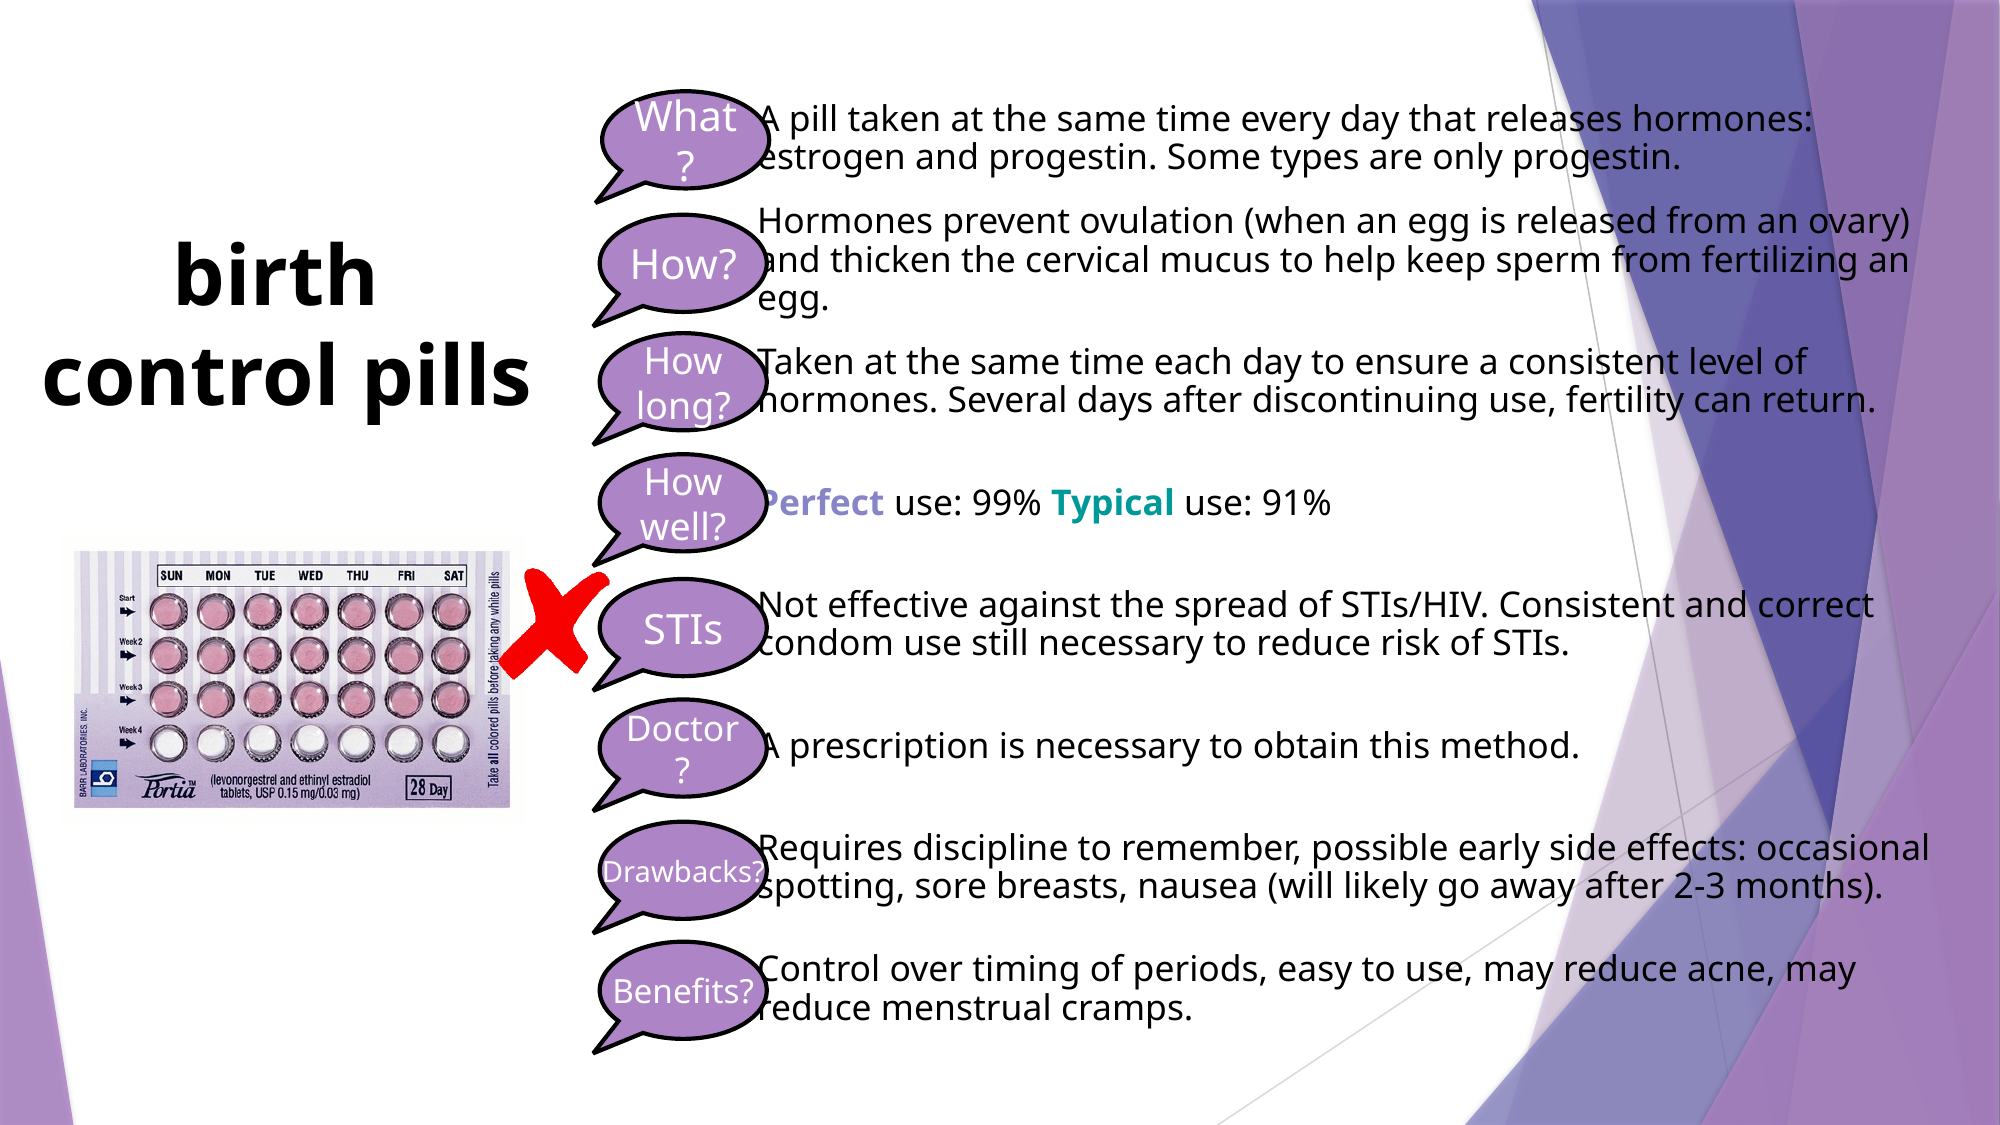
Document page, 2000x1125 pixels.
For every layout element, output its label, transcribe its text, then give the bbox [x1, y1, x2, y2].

text_box birth control pills [24, 214, 429, 430]
text_box Benefits? [591, 1046, 616, 1055]
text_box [434, 91, 1986, 1038]
picture [61, 535, 610, 826]
